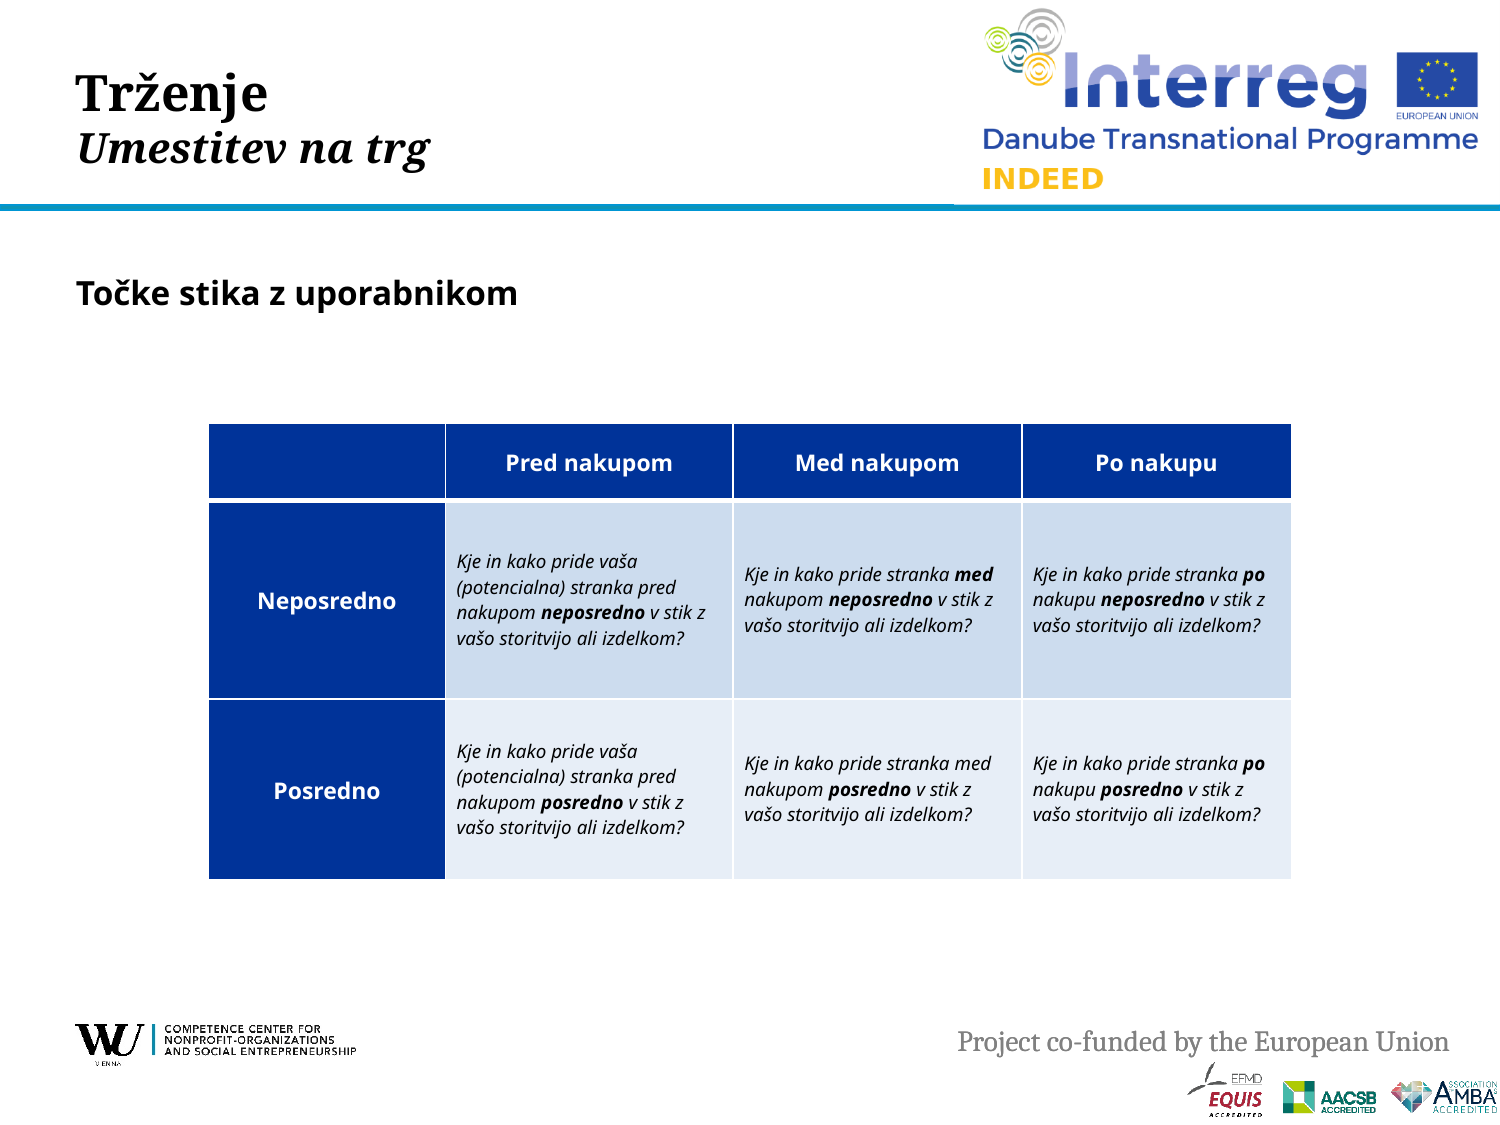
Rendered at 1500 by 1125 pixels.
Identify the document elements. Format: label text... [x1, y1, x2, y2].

table_cell Posredno [209, 700, 445, 879]
table_cell Kje in kako pride vaša (potencialna) stranka pred nakupom posredno v stik z vašo storitvijo ali izdelkom? [446, 700, 732, 879]
table_cell Kje in kako pride stranka med nakupom neposredno v stik z vašo storitvijo ali izdelkom? [734, 503, 1021, 698]
picture [954, 0, 1500, 204]
table_header Pred nakupom [446, 424, 732, 498]
picture [75, 1024, 356, 1066]
table_cell Kje in kako pride stranka po nakupu posredno v stik z vašo storitvijo ali izdelkom? [1023, 700, 1291, 879]
table_cell Kje in kako pride vaša (potencialna) stranka pred nakupom neposredno v stik z vašo storitvijo ali izdelkom? [446, 503, 732, 698]
table_cell Kje in kako pride stranka med nakupom posredno v stik z vašo storitvijo ali izdelkom? [734, 700, 1021, 879]
picture [1187, 1062, 1497, 1117]
table_cell Kje in kako pride stranka po nakupu neposredno v stik z vašo storitvijo ali izdelkom? [1023, 503, 1291, 698]
table_cell Neposredno [209, 503, 445, 698]
table_header Po nakupu [1023, 424, 1291, 498]
title Trženje Umestitev na trg [75, 27, 1167, 206]
list Točke stika z uporabnikom [75, 264, 1349, 1024]
table_header [209, 424, 445, 498]
table_header Med nakupom [734, 424, 1021, 498]
